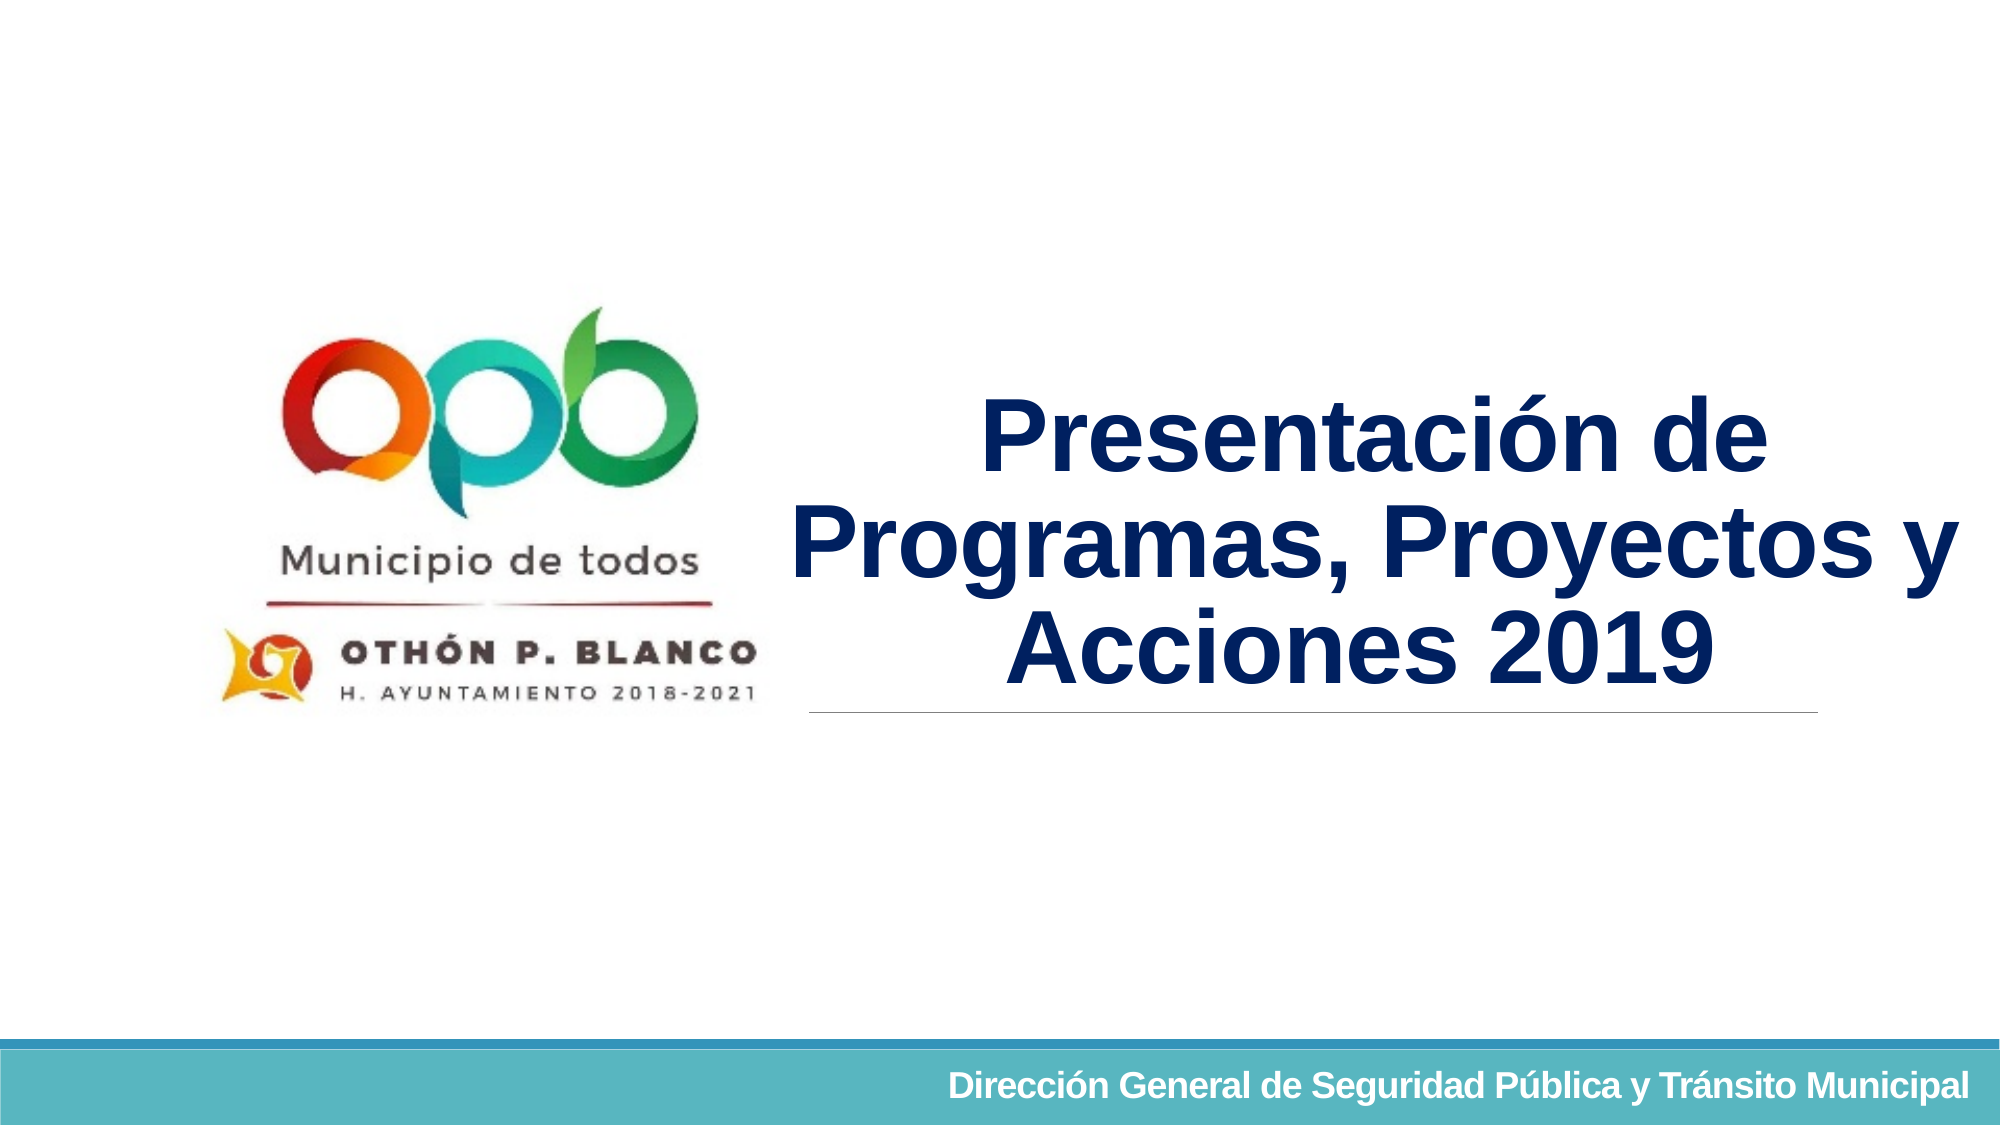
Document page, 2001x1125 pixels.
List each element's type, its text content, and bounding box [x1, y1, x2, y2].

title Presentación de Programas, Proyectos y Acciones 2019 [817, 562, 1981, 713]
text_box Dirección General de Seguridad Pública y Tránsito Municipal [853, 963, 2000, 1114]
picture [169, 185, 809, 822]
